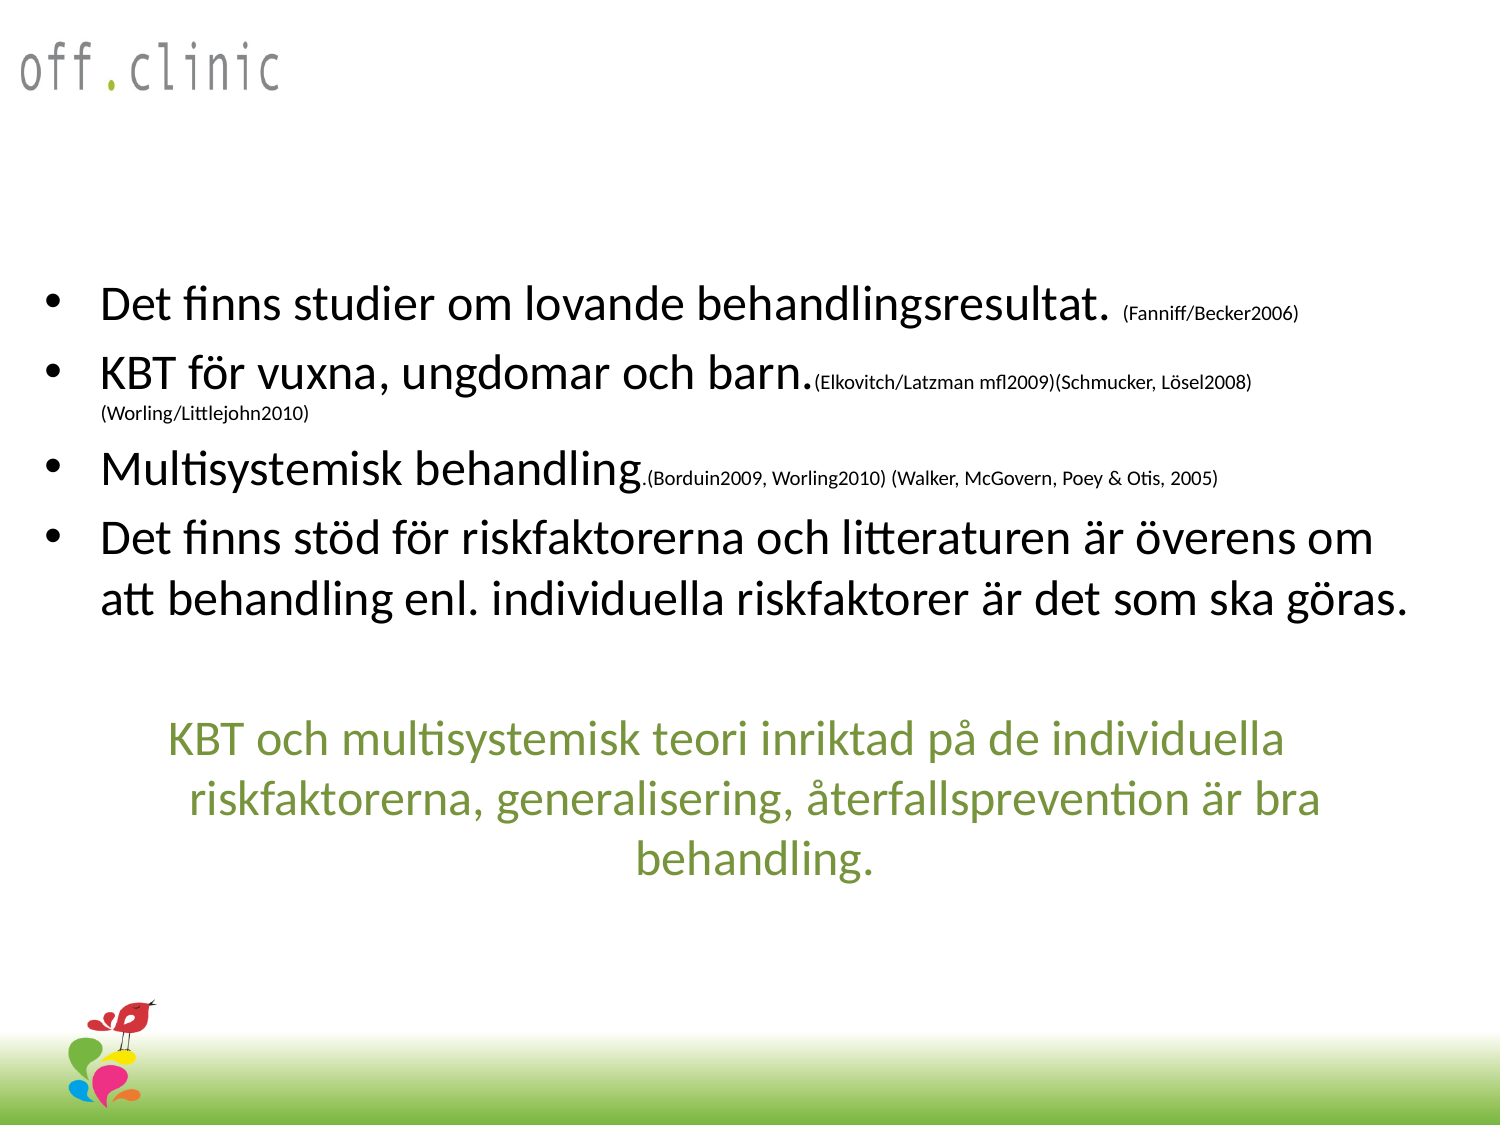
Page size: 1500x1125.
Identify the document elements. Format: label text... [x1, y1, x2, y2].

picture [0, 0, 307, 140]
list Det finns studier om lovande behandlingsresultat. (Fanniff/Becker2006) KBT för vuxna, ungdomar och barn.(Elkovitch/Latzman mfl2009)(Schmucker, Lösel2008) (Worling/Littlejohn2010) Multisystemisk behandling.(Borduin2009, Worling2010) (Walker, McGovern, Poey & Otis, 2005) Det finns stöd för riskfaktorerna och litteraturen är överens om att behandling enl. individuella riskfaktorer är det som ska göras. KBT och multisystemisk teori inriktad på de individuella riskfaktorerna, generalisering, återfallsprevention är bra behandling. [29, 262, 1425, 997]
picture [0, 999, 1500, 1125]
